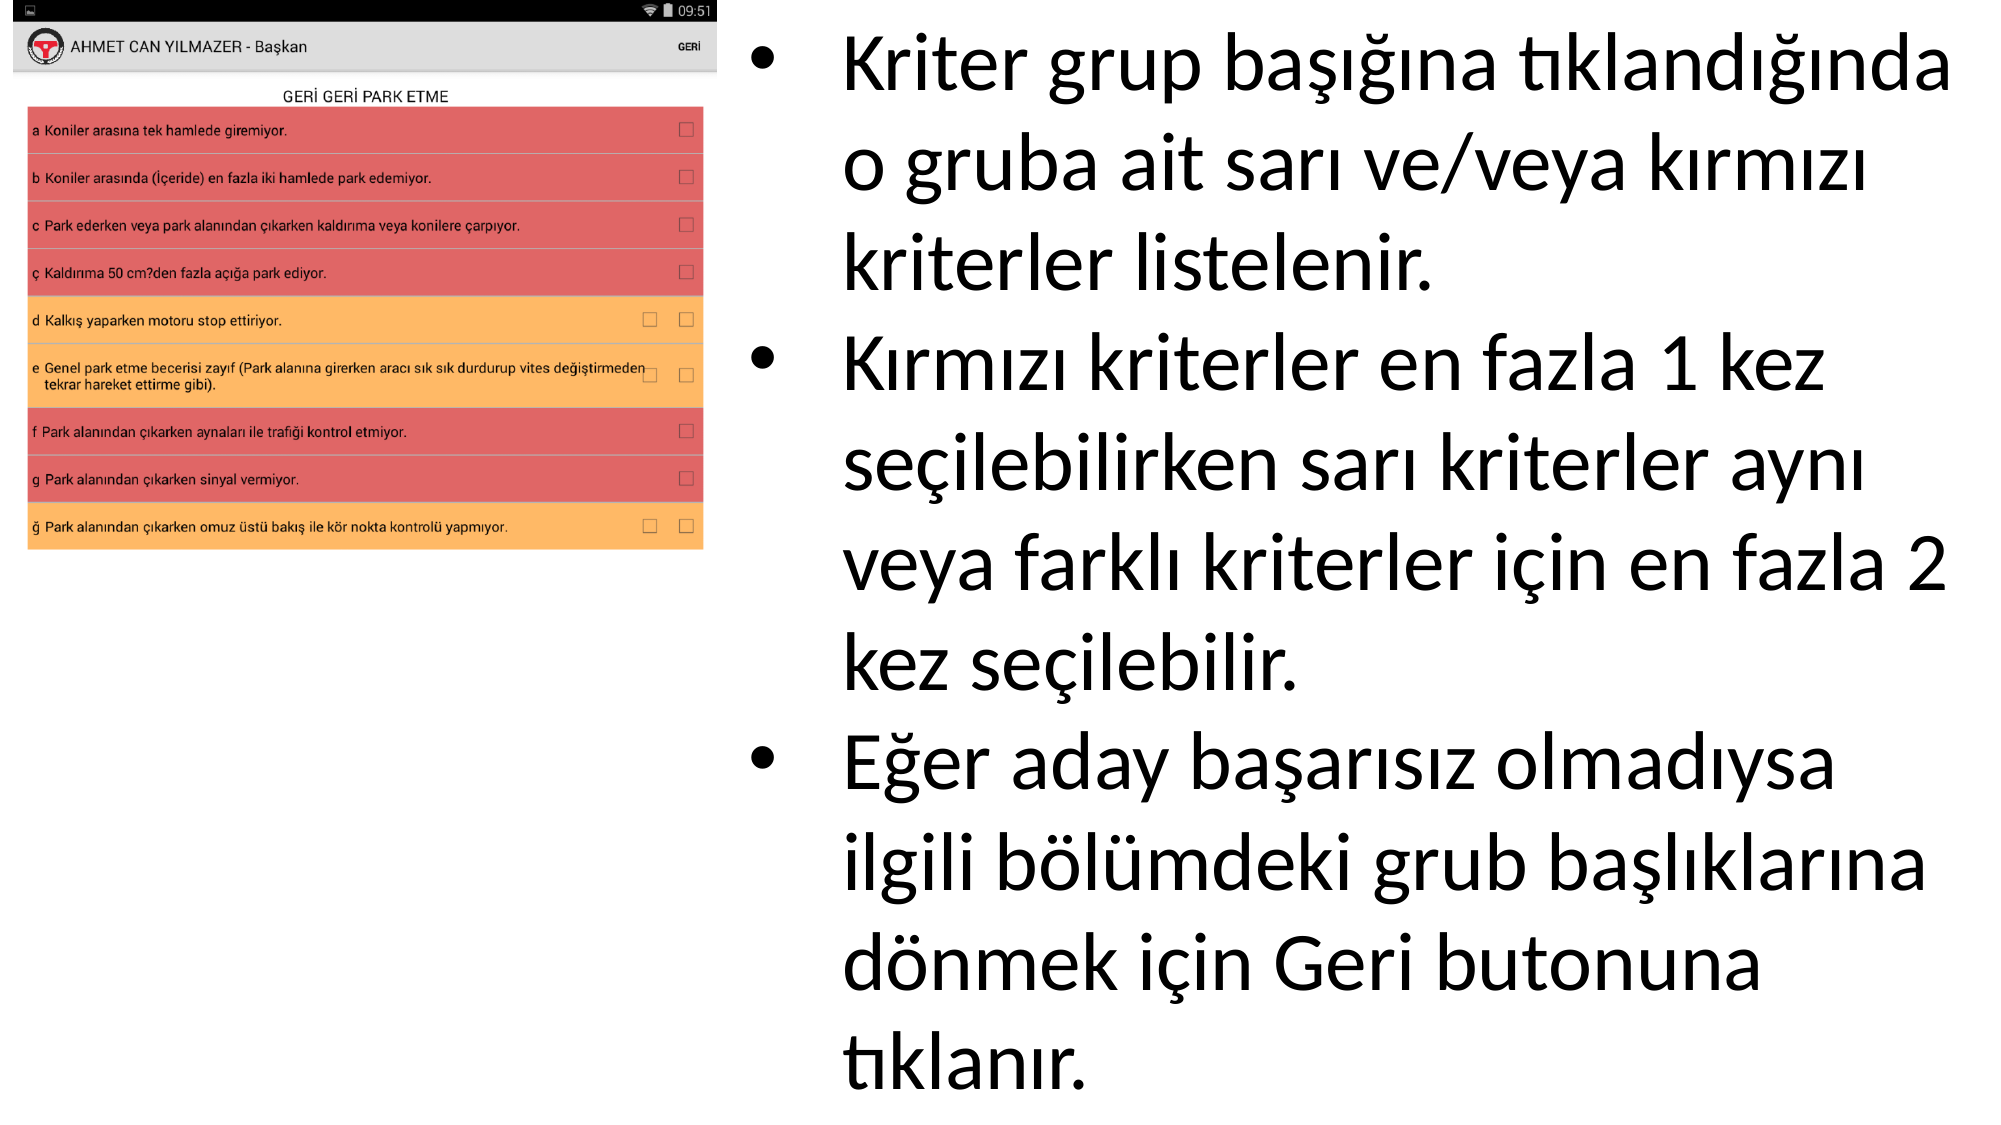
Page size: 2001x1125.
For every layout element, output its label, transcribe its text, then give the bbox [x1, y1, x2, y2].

picture [13, 0, 717, 1125]
text_box Kriter grup başığına tıklandığında o gruba ait sarı ve/veya kırmızı kriterler listelenir. Kırmızı kriterler en fazla 1 kez seçilebilirken sarı kriterler aynı veya farklı kriterler için en fazla 2 kez seçilebilir. Eğer aday başarısız olmadıysa ilgili bölümdeki grub başlıklarına dönmek için Geri butonuna tıklanır. [733, 0, 1986, 1115]
